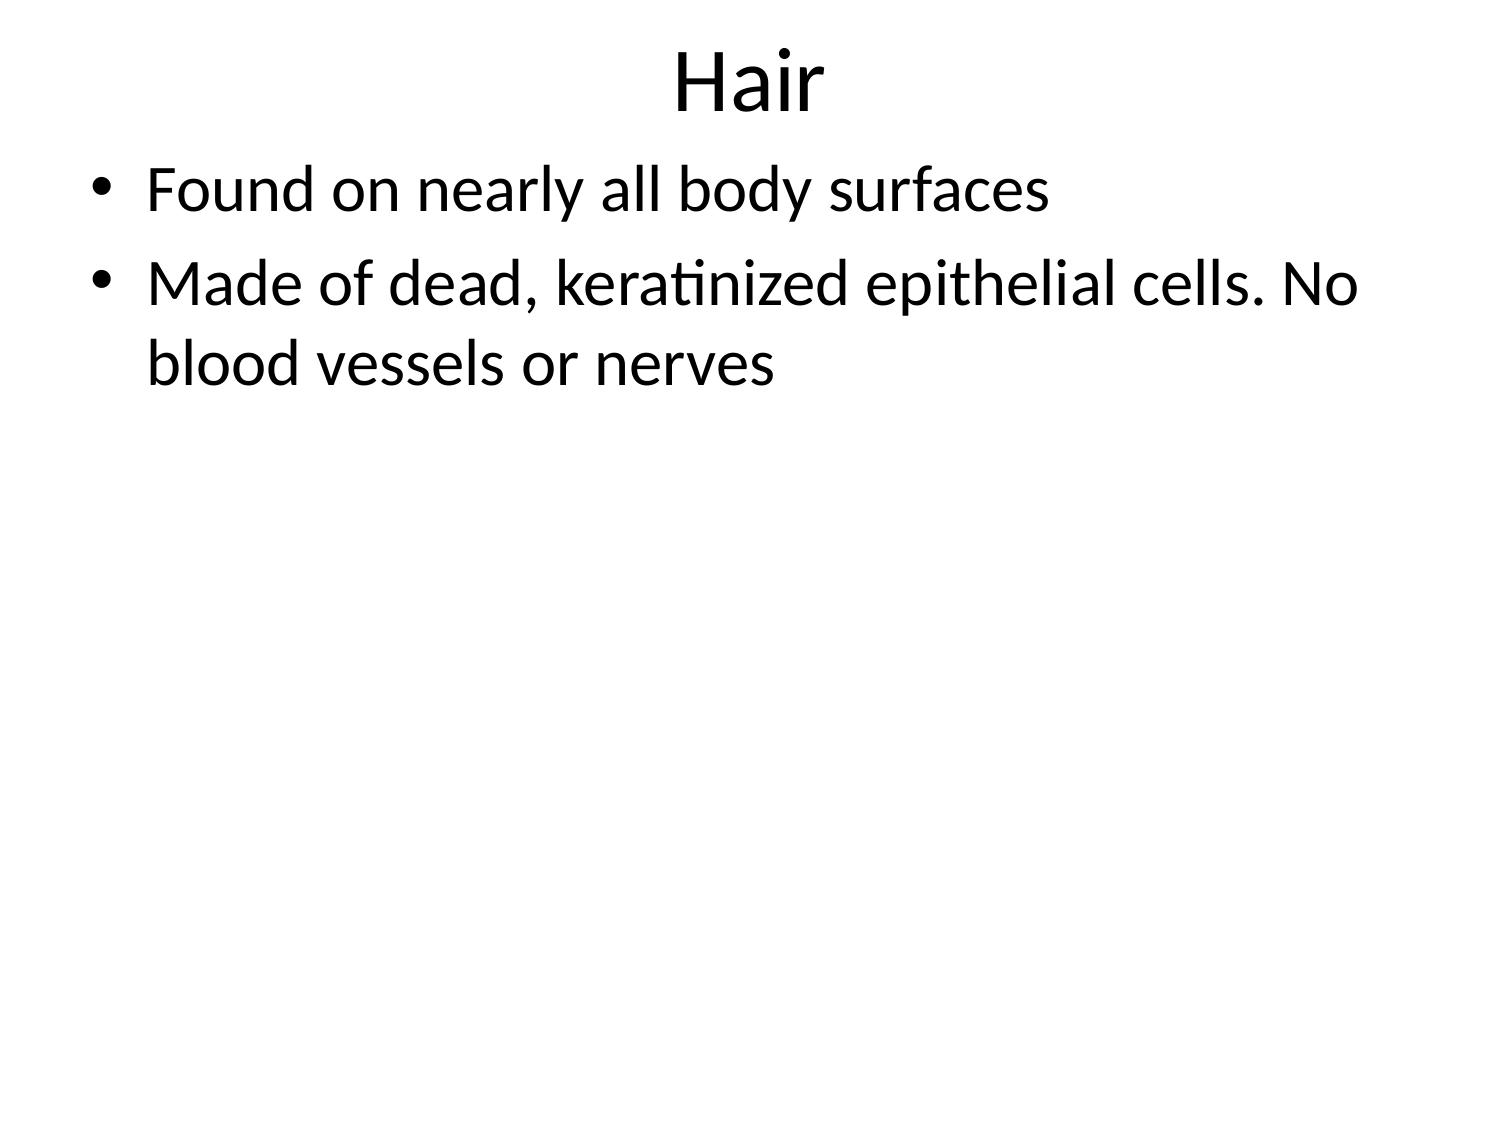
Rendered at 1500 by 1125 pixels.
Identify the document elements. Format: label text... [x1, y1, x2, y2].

title Hair [75, 0, 1425, 137]
list Found on nearly all body surfaces Made of dead, keratinized epithelial cells. No blood vessels or nerves [75, 137, 1425, 1088]
